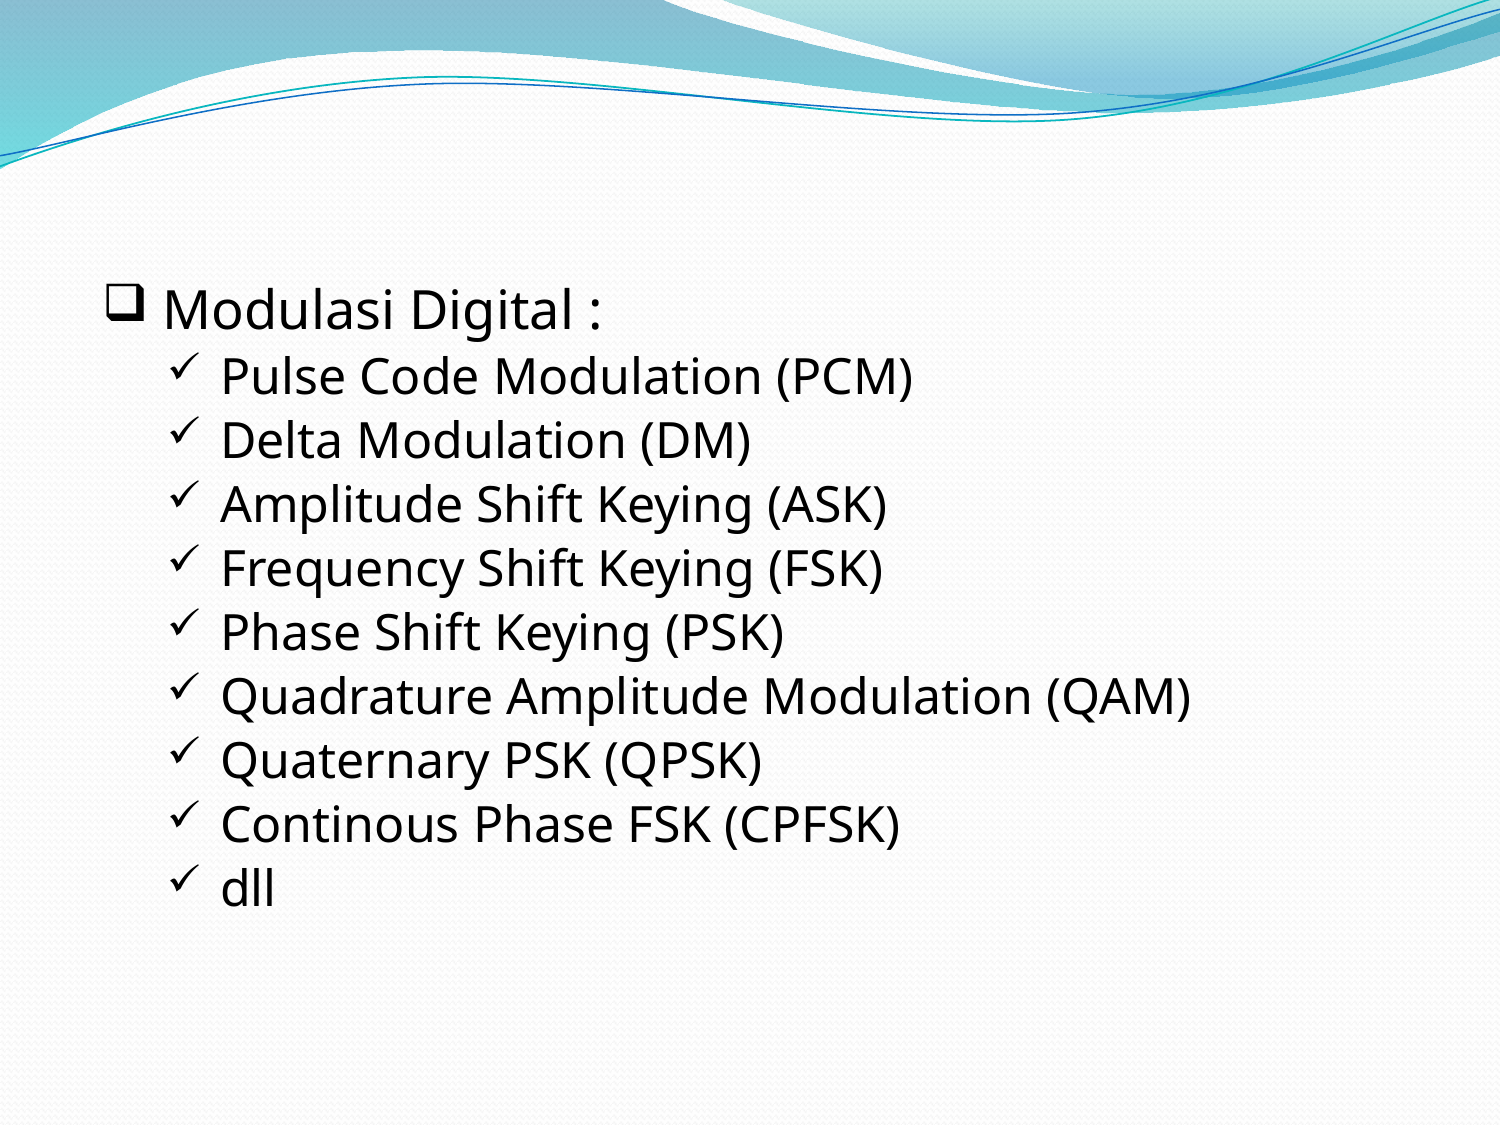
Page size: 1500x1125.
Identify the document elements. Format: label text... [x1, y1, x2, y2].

list Modulasi Digital : Pulse Code Modulation (PCM) Delta Modulation (DM) Amplitude Shift Keying (ASK) Frequency Shift Keying (FSK) Phase Shift Keying (PSK) Quadrature Amplitude Modulation (QAM) Quaternary PSK (QPSK) Continous Phase FSK (CPFSK) dll [87, 200, 1438, 1025]
